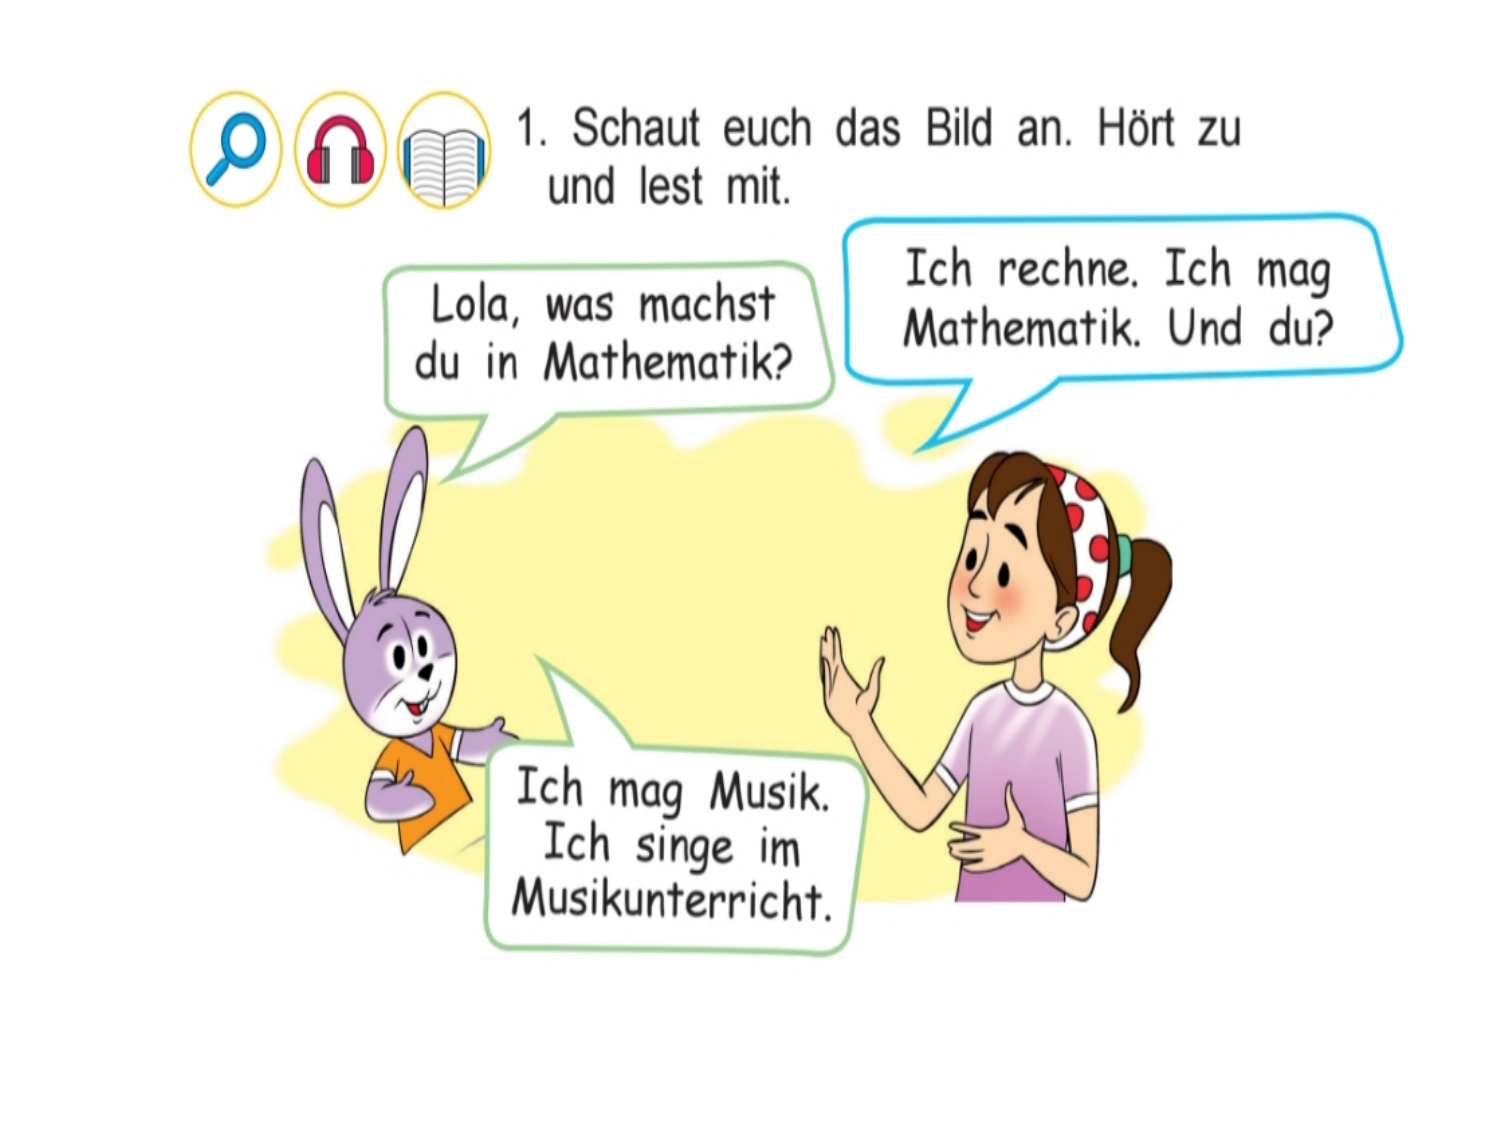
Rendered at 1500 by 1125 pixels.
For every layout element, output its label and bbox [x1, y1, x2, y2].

picture [0, 42, 1449, 988]
